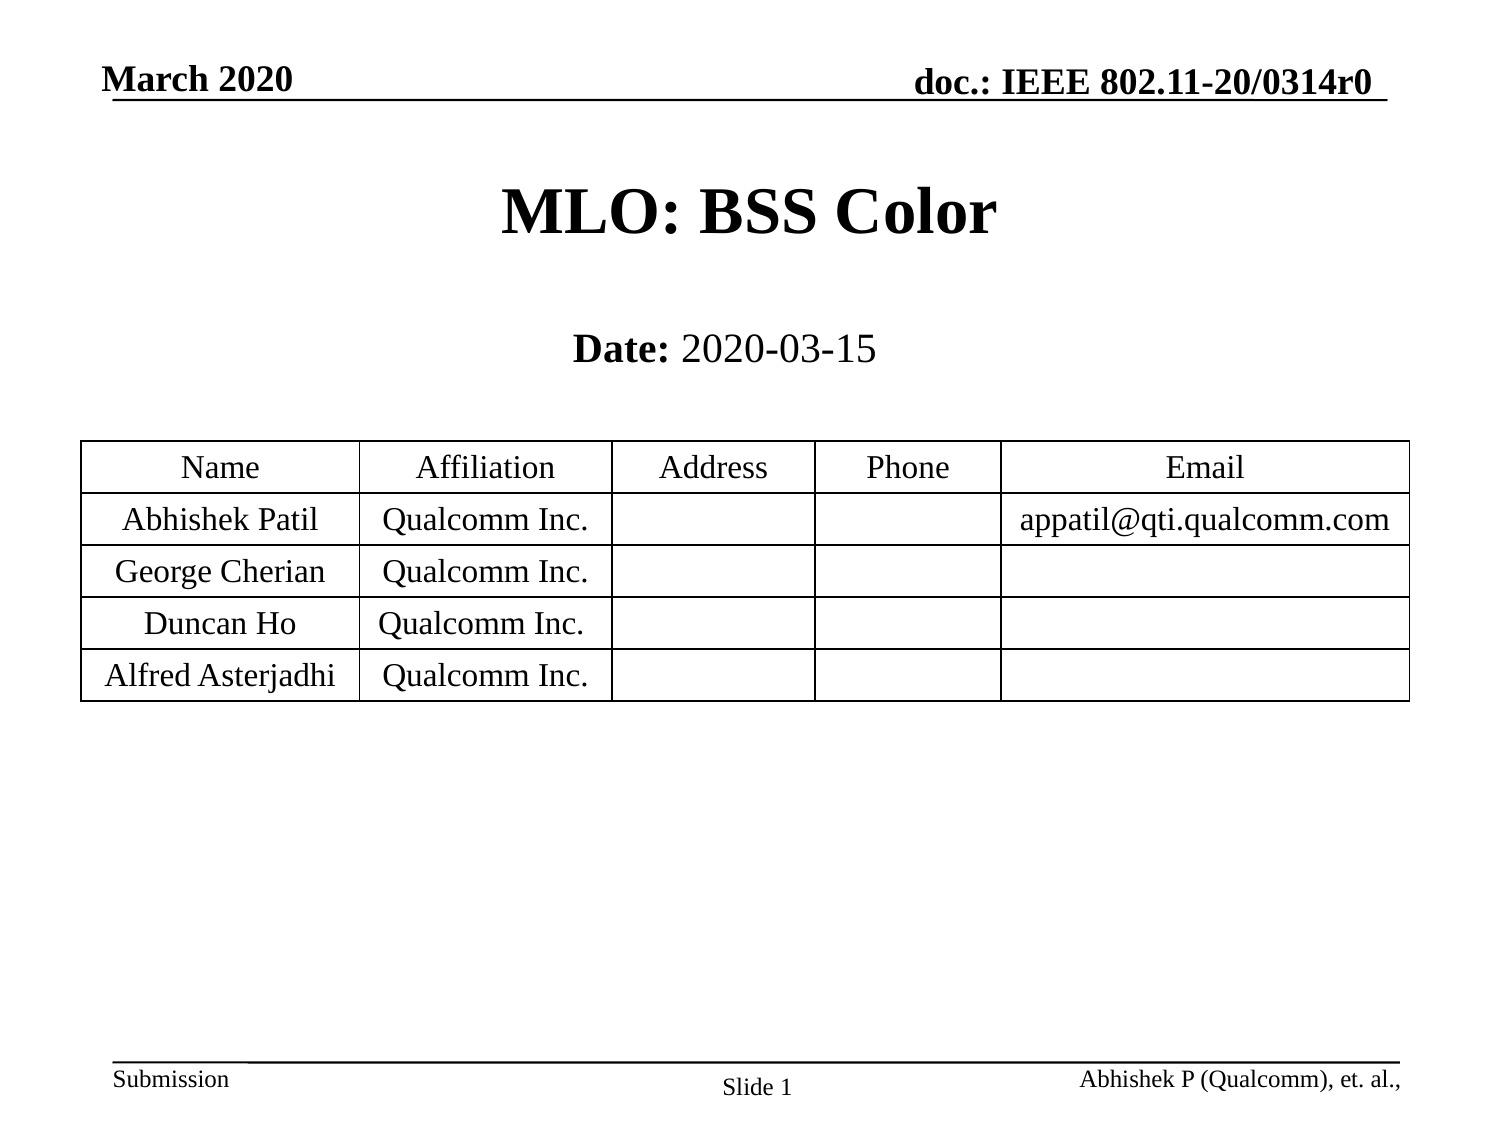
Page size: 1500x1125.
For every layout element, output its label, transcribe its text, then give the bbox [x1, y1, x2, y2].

table_header Name [82, 442, 359, 492]
table_cell [1002, 546, 1409, 596]
table_cell [816, 494, 1000, 544]
table_cell [613, 598, 814, 648]
table_cell [816, 650, 1000, 700]
table_header Affiliation [360, 442, 611, 492]
table_cell Qualcomm Inc. [360, 650, 611, 700]
table_cell appatil@qti.qualcomm.com [1002, 494, 1409, 544]
title MLO: BSS Color [112, 100, 1388, 314]
table_cell George Cherian [82, 546, 359, 596]
table_cell [1002, 650, 1409, 700]
table_cell Abhishek Patil [82, 494, 359, 544]
text_box Date: 2020-03-15 [87, 313, 1363, 376]
table_cell [816, 546, 1000, 596]
footer Abhishek P (Qualcomm), et. al., [949, 1061, 1402, 1093]
table_cell [816, 598, 1000, 648]
table_cell [613, 494, 814, 544]
table_cell [613, 546, 814, 596]
table_cell Qualcomm Inc. [360, 546, 611, 596]
table_cell [1002, 598, 1409, 648]
table_cell Alfred Asterjadhi [82, 650, 359, 700]
table_cell [613, 650, 814, 700]
table_cell Duncan Ho [82, 598, 359, 648]
table_cell Qualcomm Inc. [360, 598, 611, 648]
table_header Email [1002, 442, 1409, 492]
slide_number Slide 1 [713, 1069, 802, 1101]
table_header Address [613, 442, 814, 492]
table_cell Qualcomm Inc. [360, 494, 611, 544]
table_header Phone [816, 442, 1000, 492]
